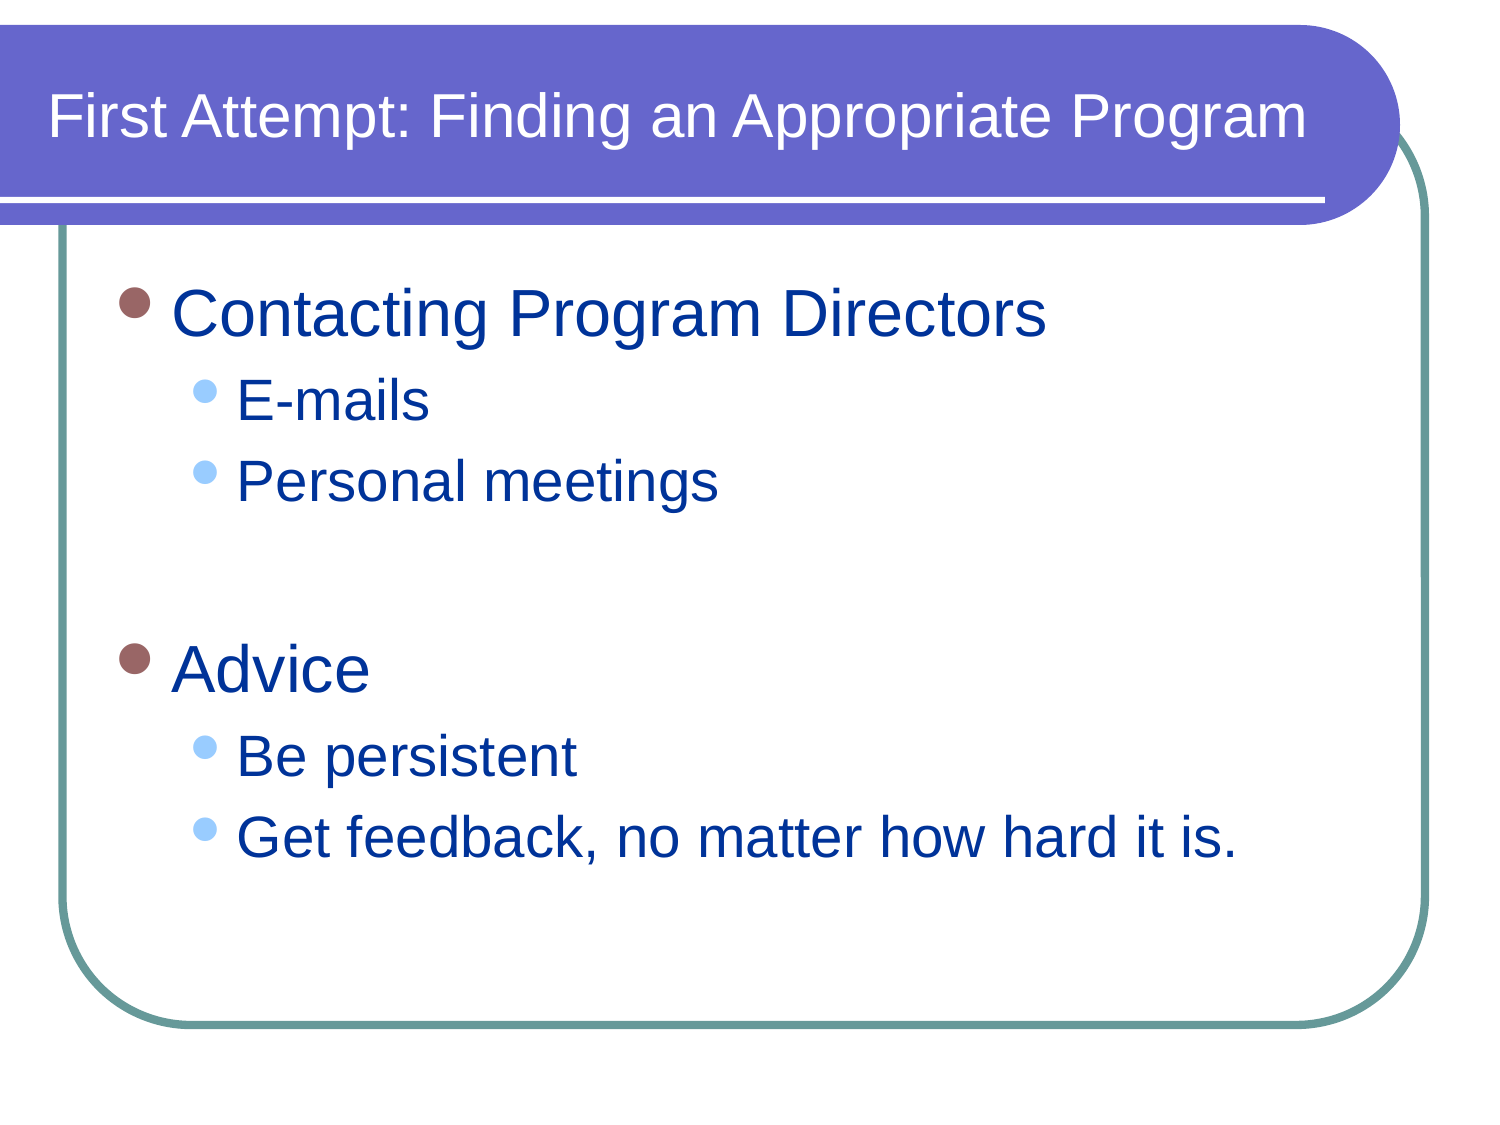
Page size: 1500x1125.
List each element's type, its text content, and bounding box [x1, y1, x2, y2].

title First Attempt: Finding an Appropriate Program [31, 37, 1348, 188]
list Contacting Program Directors E-mails Personal meetings Advice Be persistent Get feedback, no matter how hard it is. [99, 262, 1401, 988]
